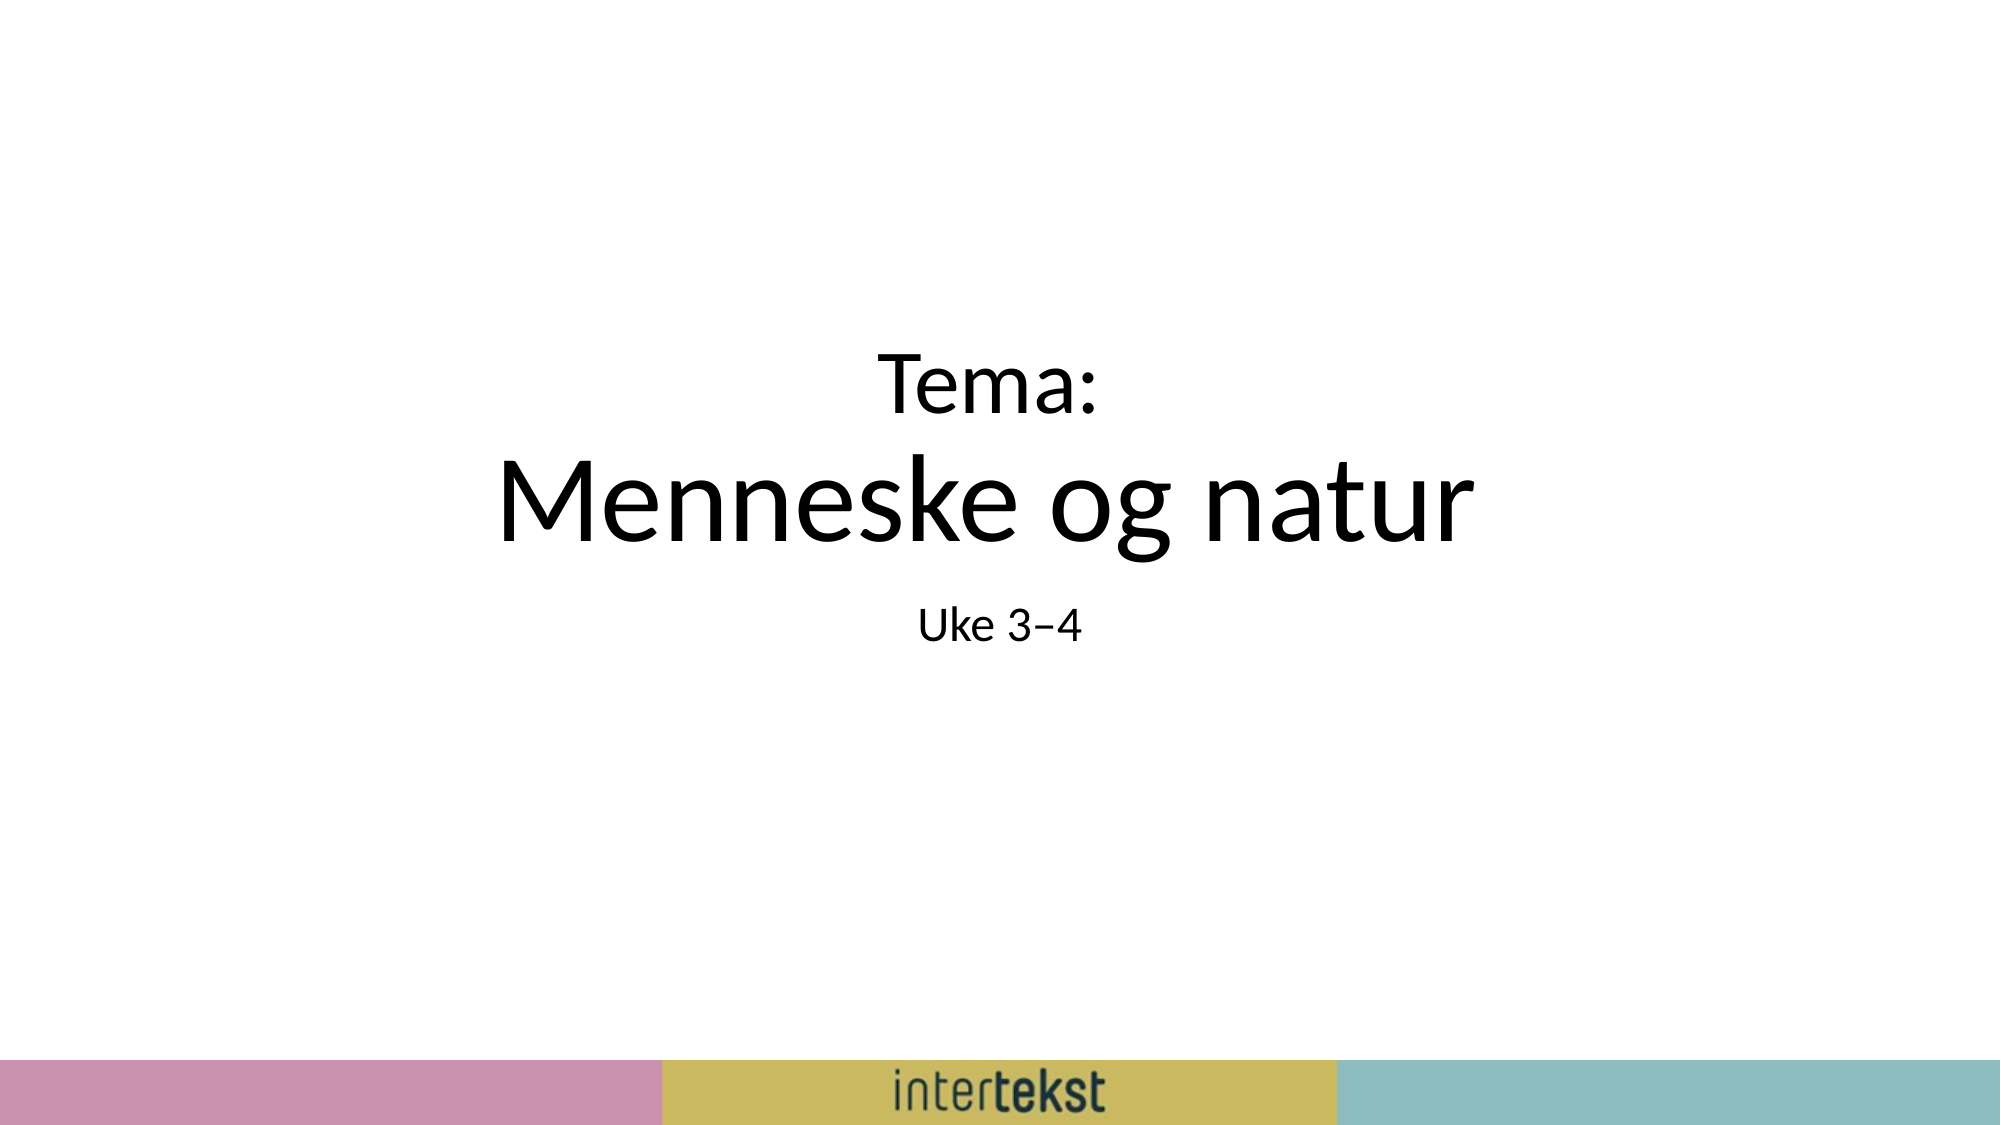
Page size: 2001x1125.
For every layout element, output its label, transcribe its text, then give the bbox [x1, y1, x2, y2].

picture [0, 1060, 2000, 1125]
title Tema: Menneske og natur [249, 184, 1750, 576]
subtitle Uke 3–4 [249, 590, 1750, 863]
